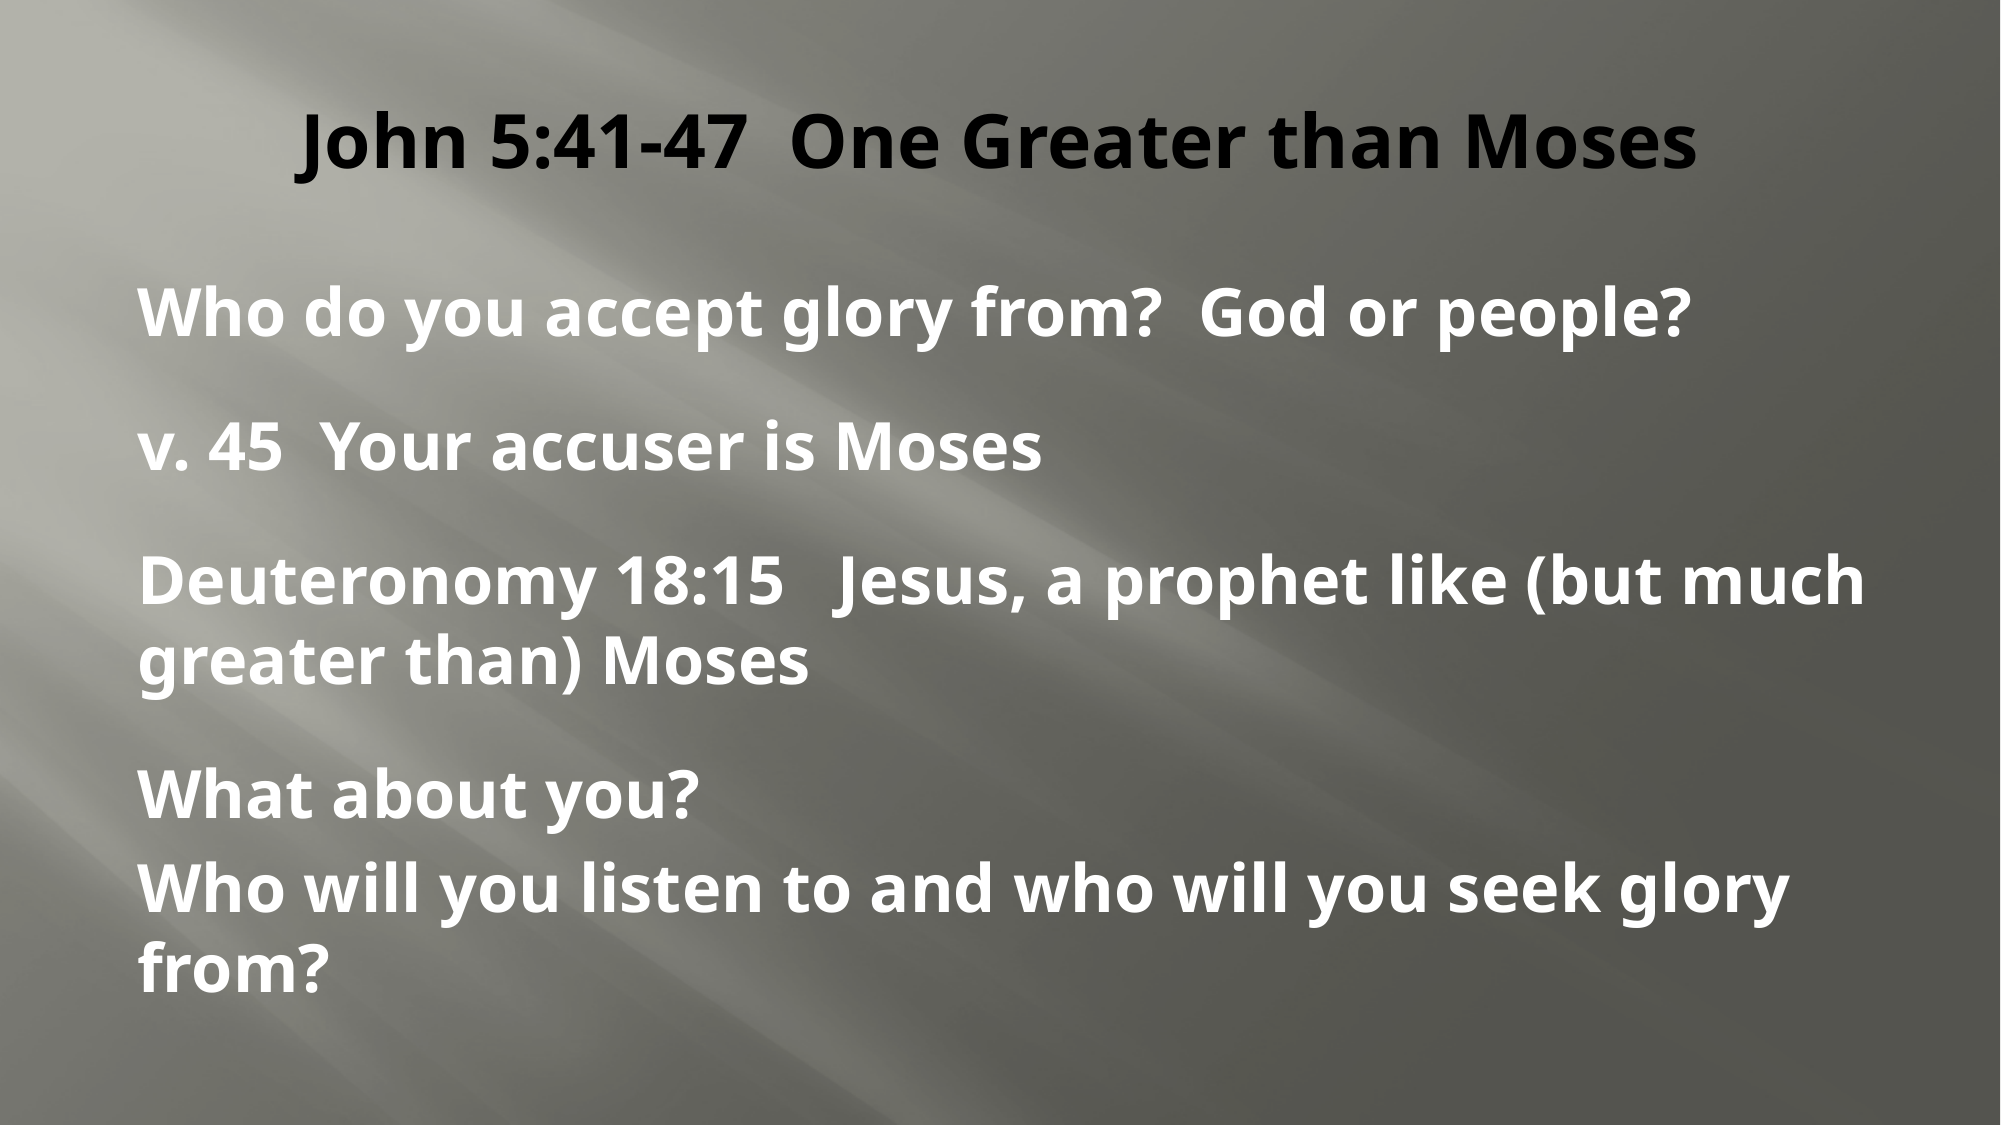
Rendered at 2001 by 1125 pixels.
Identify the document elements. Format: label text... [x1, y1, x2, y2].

list Who do you accept glory from? God or people? v. 45 Your accuser is Moses Deuteronomy 18:15 Jesus, a prophet like (but much greater than) Moses What about you? Who will you listen to and who will you seek glory from? [99, 262, 1900, 1035]
title John 5:41-47 One Greater than Moses [99, 45, 1900, 233]
